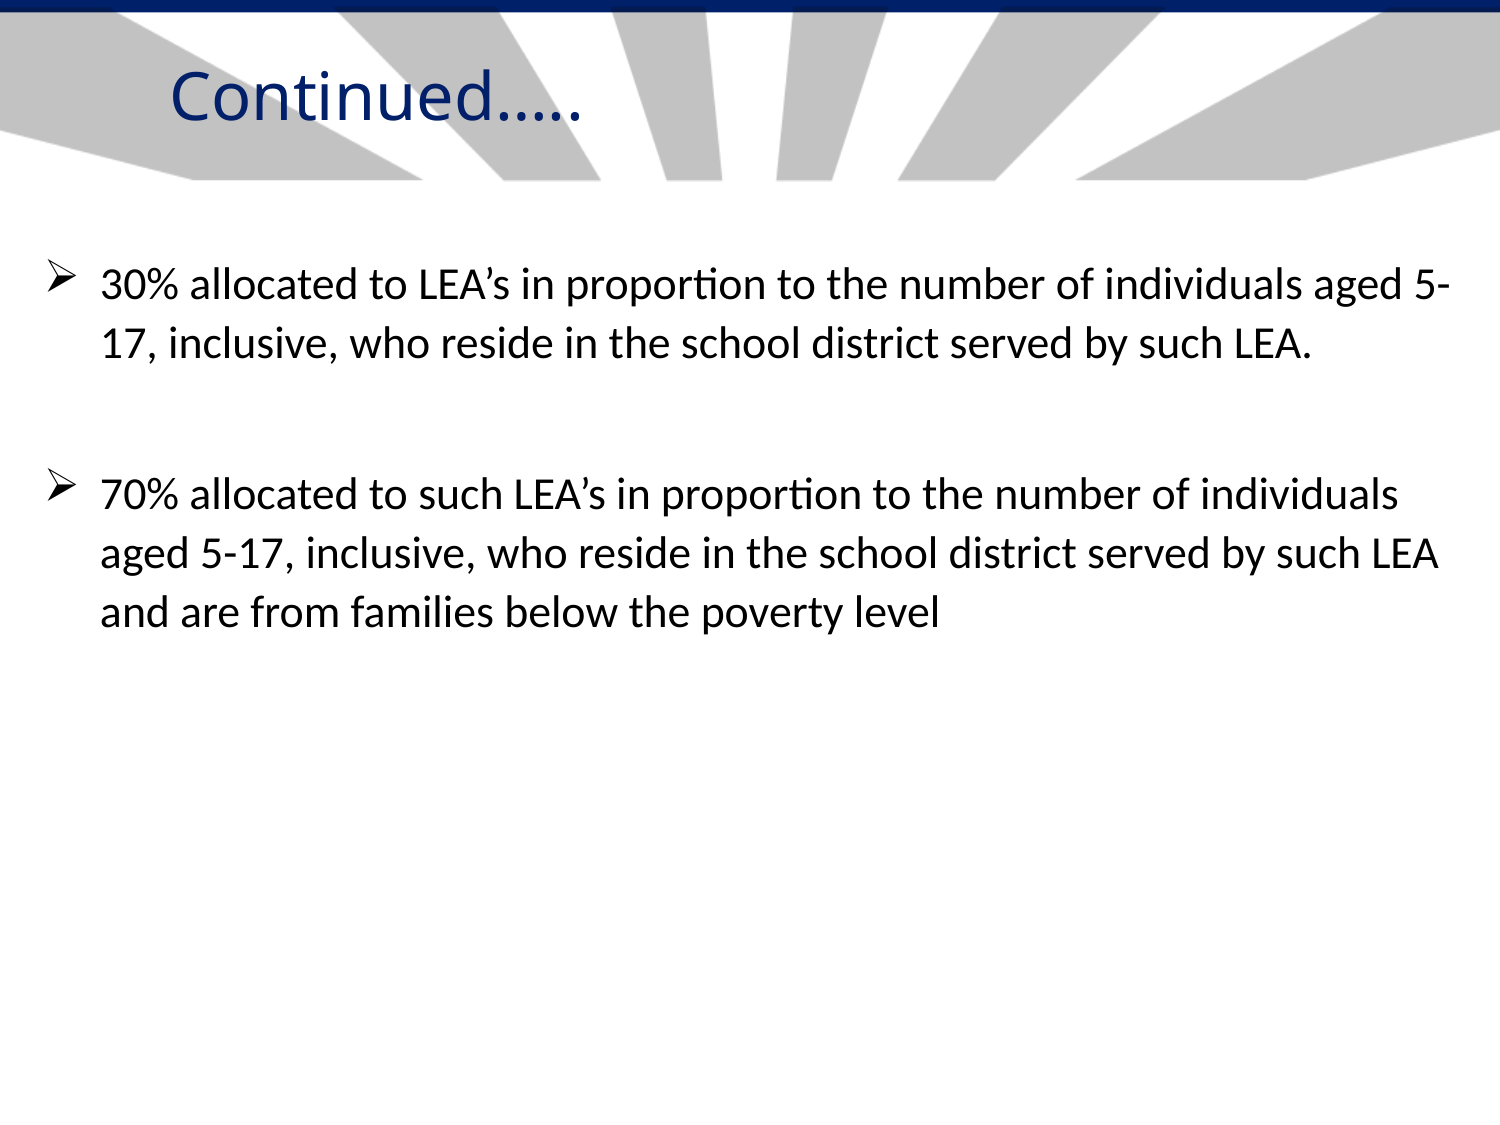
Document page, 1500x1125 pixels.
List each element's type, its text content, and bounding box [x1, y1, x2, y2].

list 30% allocated to LEA’s in proportion to the number of individuals aged 5-17, inclusive, who reside in the school district served by such LEA. 70% allocated to such LEA’s in proportion to the number of individuals aged 5-17, inclusive, who reside in the school district served by such LEA and are from families below the poverty level [43, 249, 1457, 638]
picture [0, 6, 1500, 182]
title Continued….. [169, 53, 1331, 135]
